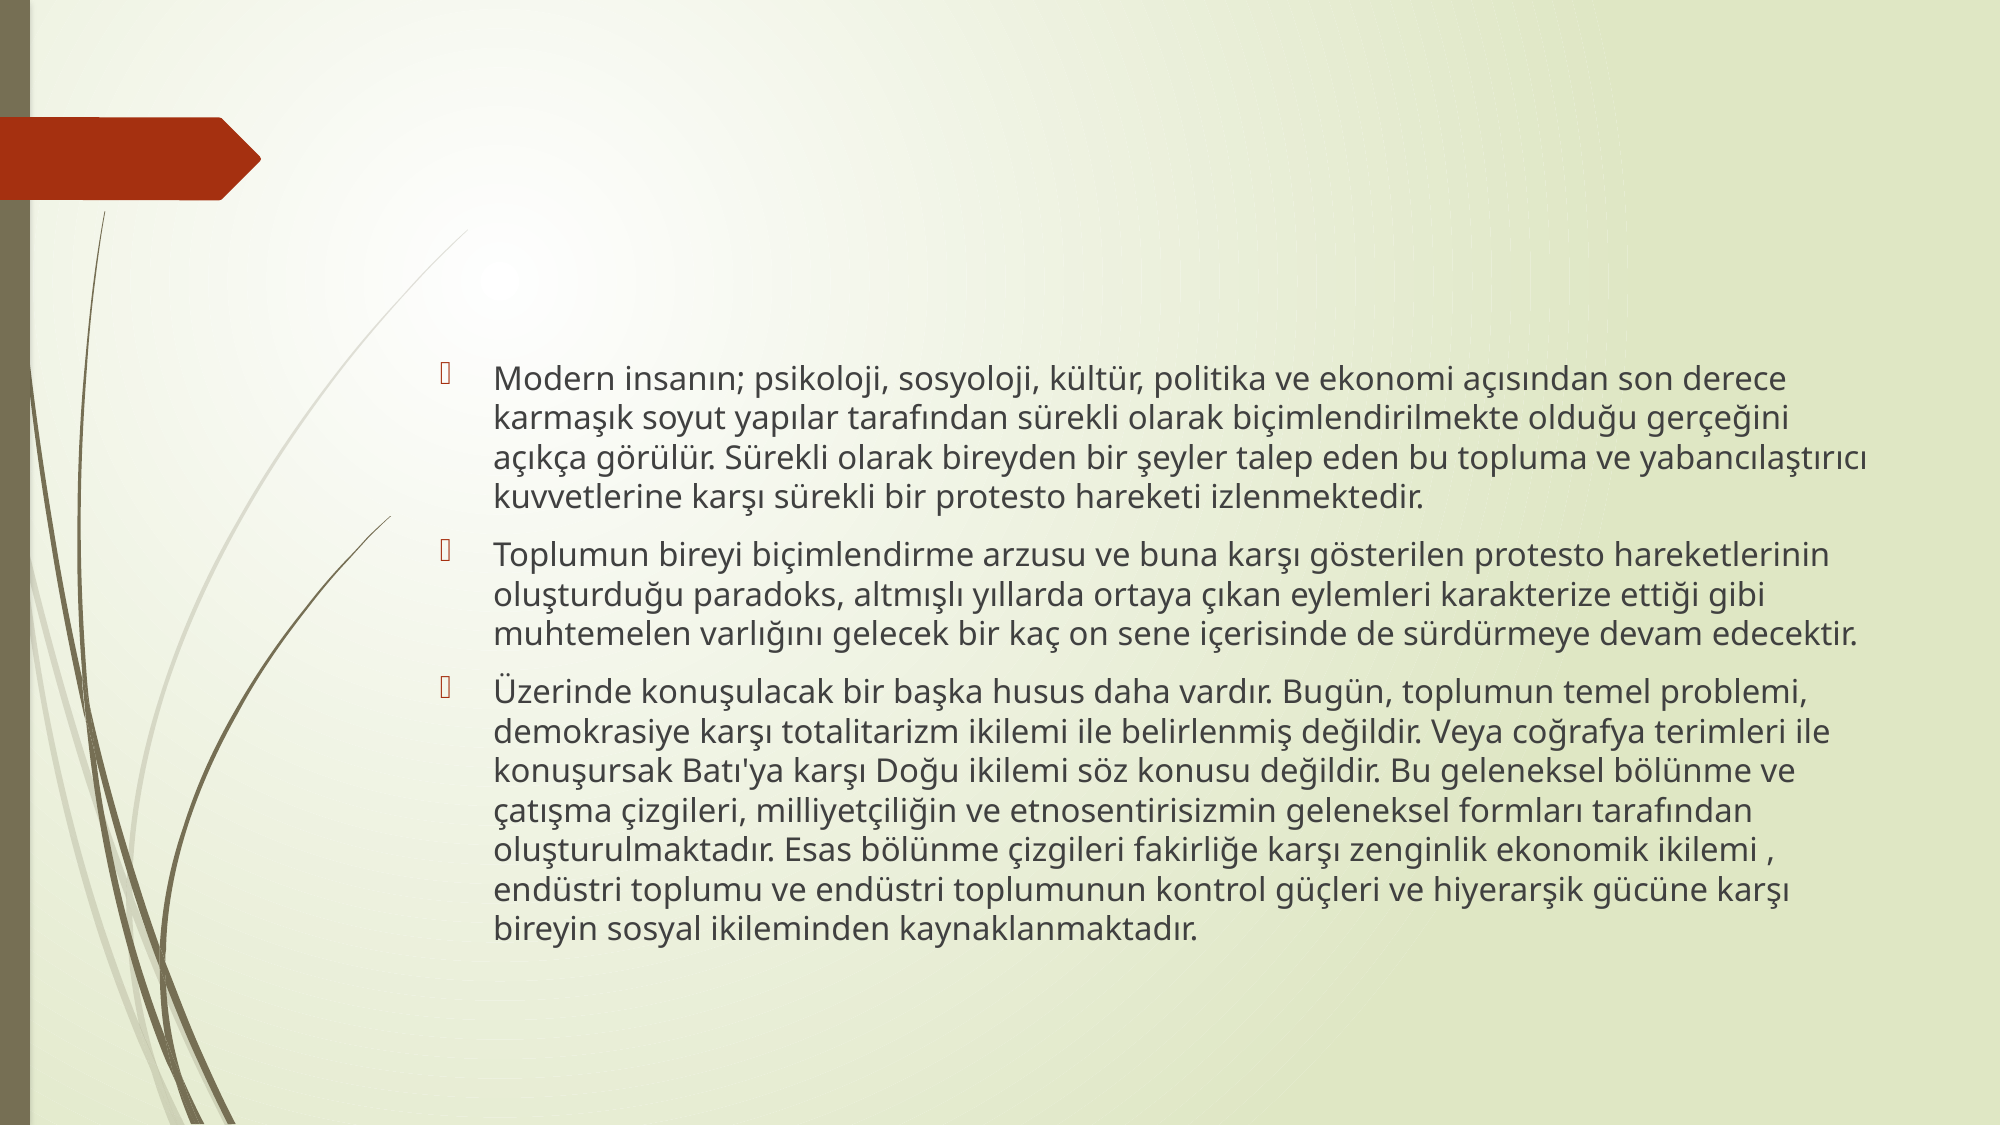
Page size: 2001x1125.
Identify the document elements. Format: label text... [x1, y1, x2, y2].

list Modern insanın; psikoloji, sosyoloji, kültür, politika ve ekonomi açısından son derece karmaşık soyut yapılar tarafından sürekli olarak biçimlendirilmekte olduğu gerçeğini açıkça görülür. Sürekli olarak bireyden bir şeyler talep eden bu topluma ve yabancılaştırıcı kuvvetlerine karşı sürekli bir protesto hareketi izlenmektedir. Toplumun bireyi biçimlendirme arzusu ve buna karşı gösterilen protesto hareketlerinin oluşturduğu paradoks, altmışlı yıllarda ortaya çıkan eylemleri karakterize ettiği gibi muhtemelen varlığını gelecek bir kaç on sene içerisinde de sürdürmeye devam edecektir. Üzerinde konuşulacak bir başka husus daha vardır. Bugün, toplumun temel problemi, demokrasiye karşı totalitarizm ikilemi ile belirlenmiş değildir. Veya coğrafya terimleri ile konuşursak Batı'ya karşı Doğu ikilemi söz konusu değildir. Bu geleneksel bölünme ve çatışma çizgileri, milliyetçiliğin ve etnosentirisizmin geleneksel formları tarafından oluşturulmaktadır. Esas bölünme çizgileri fakirliğe karşı zenginlik ekonomik ikilemi , endüstri toplumu ve endüstri toplumunun kontrol güçleri ve hiyerarşik gücüne karşı bireyin sosyal ikileminden kaynaklanmaktadır. [424, 350, 1888, 970]
